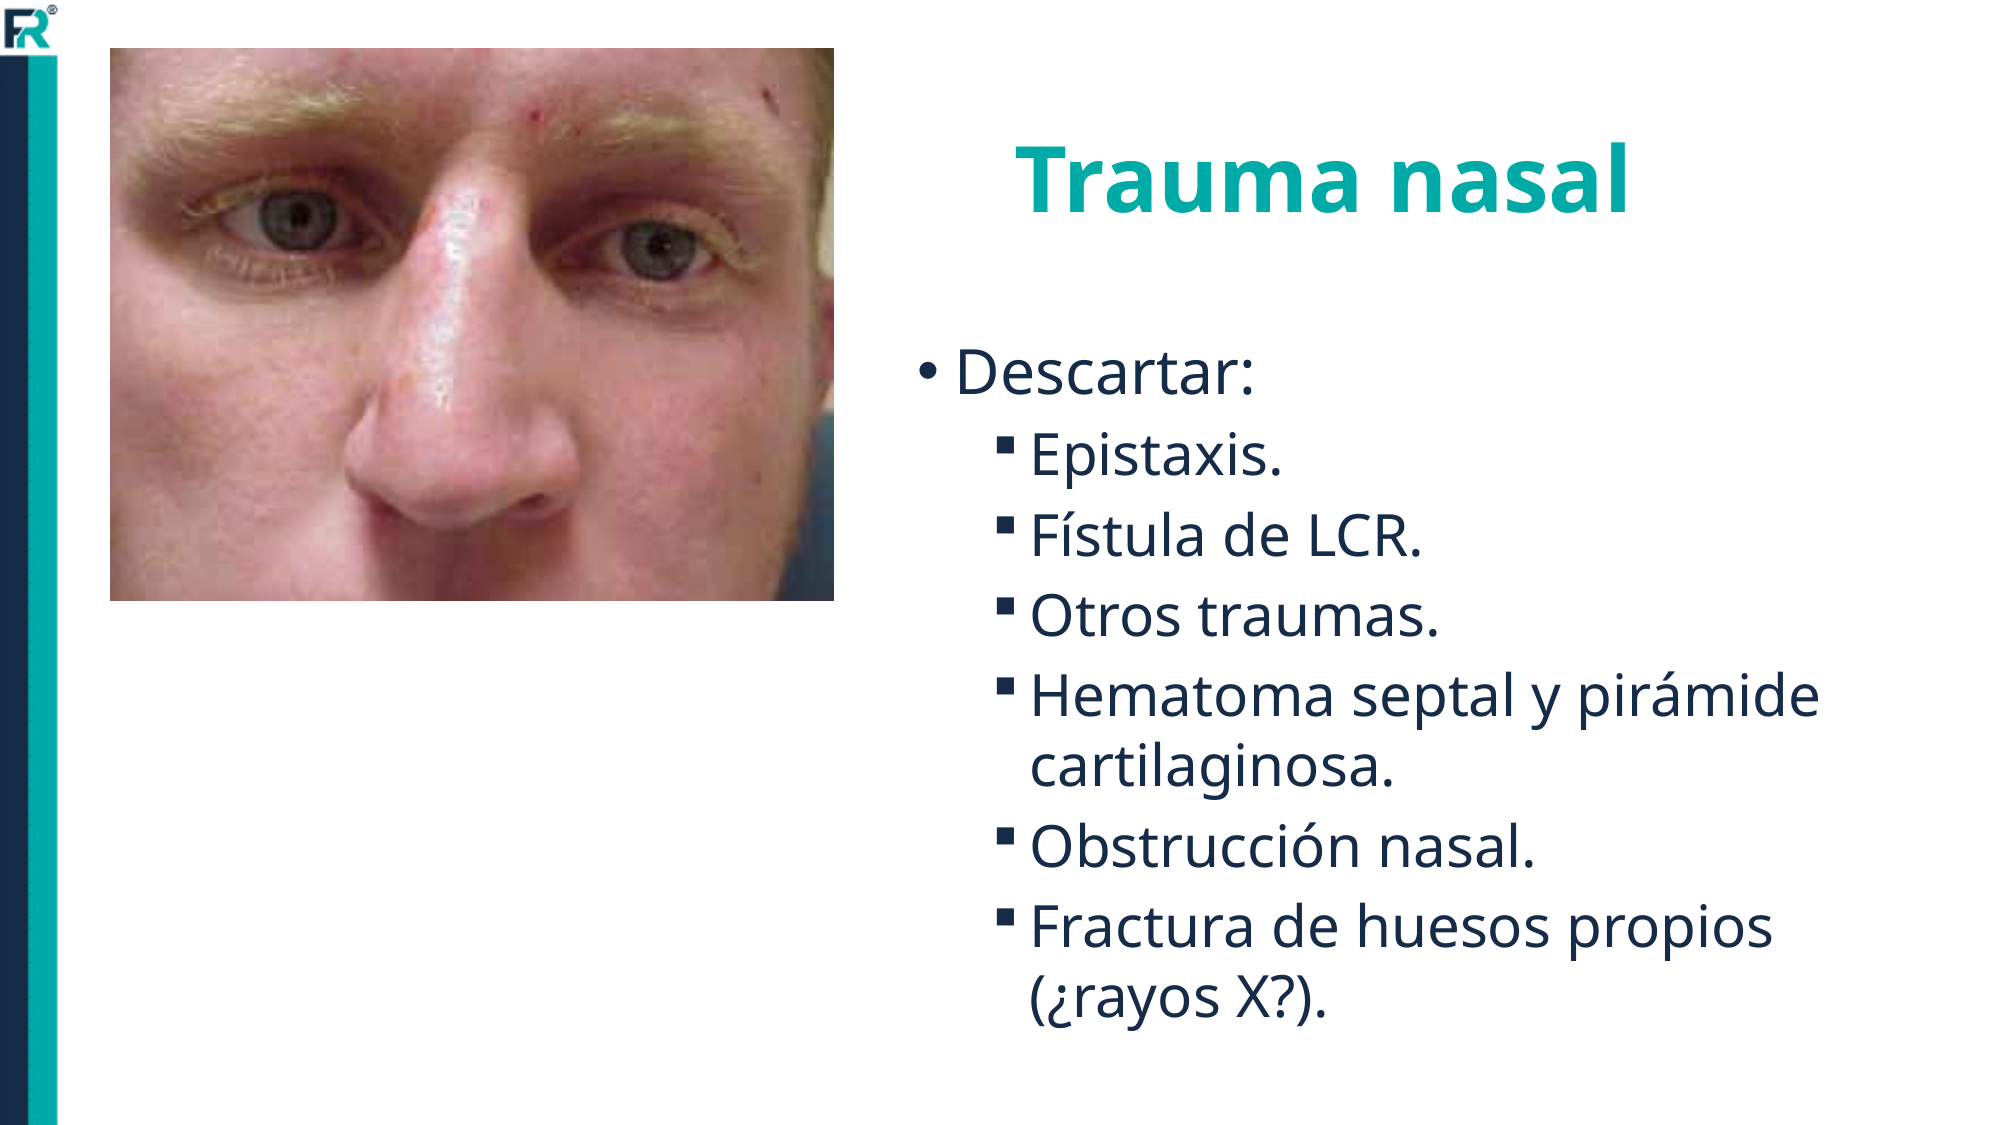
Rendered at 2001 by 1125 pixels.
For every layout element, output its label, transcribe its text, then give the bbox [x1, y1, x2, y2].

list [109, 48, 834, 601]
title Trauma nasal [999, 89, 1762, 277]
picture [0, 0, 2001, 1125]
list Descartar: Epistaxis. Fístula de LCR. Otros traumas. Hematoma septal y pirámide cartilaginosa. Obstrucción nasal. Fractura de huesos propios (¿rayos X?). [902, 324, 1933, 1068]
